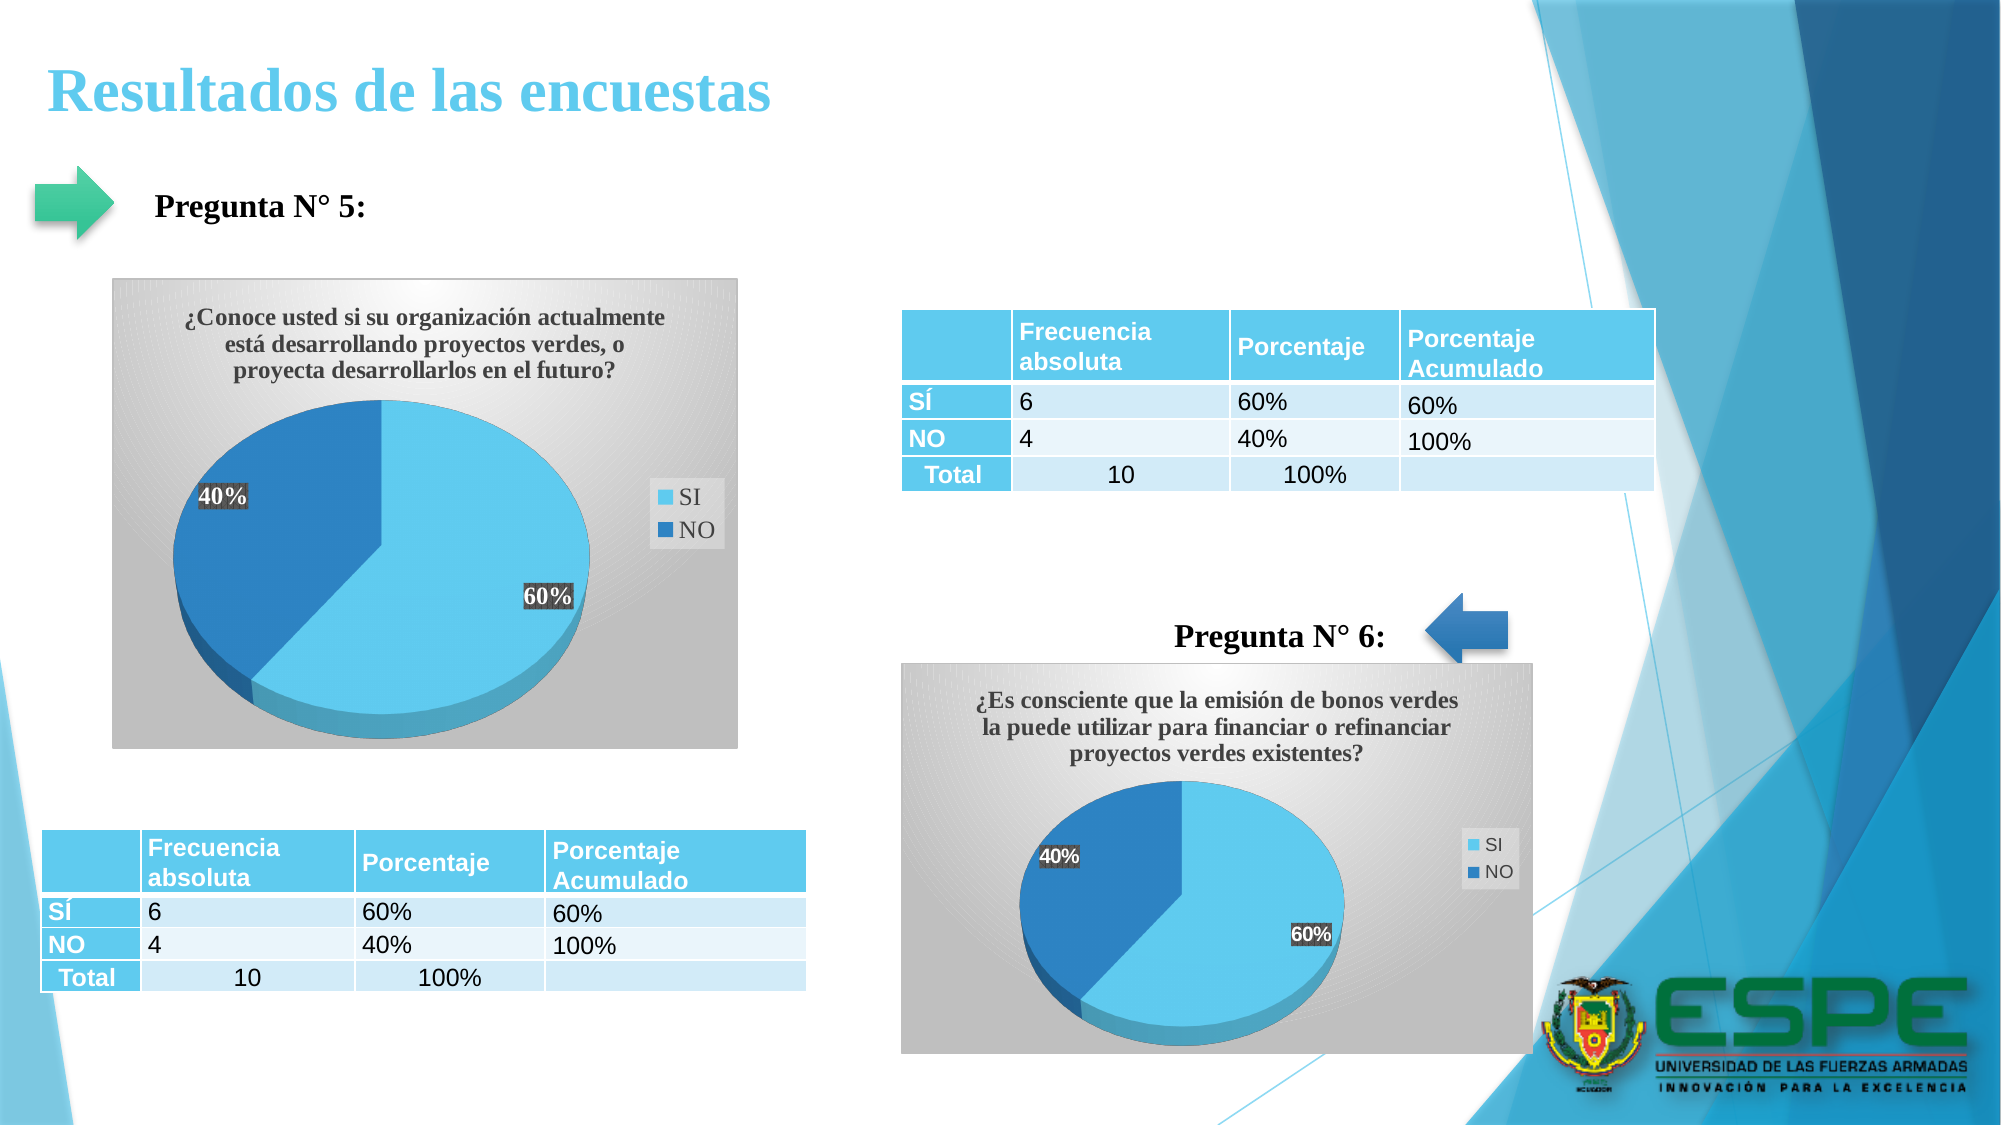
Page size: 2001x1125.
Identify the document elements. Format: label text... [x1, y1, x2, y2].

table_cell Total [42, 961, 140, 991]
text_box Pregunta N° 5: [139, 177, 382, 232]
table_cell 6 [1013, 385, 1229, 418]
table_cell 100% [1401, 420, 1654, 455]
table_cell SÍ [42, 898, 140, 927]
table_cell 60% [546, 898, 806, 927]
table_cell 10 [1013, 457, 1229, 491]
table_cell 60% [1401, 385, 1654, 418]
chart [111, 277, 739, 750]
picture [1525, 960, 2000, 1125]
text_box [35, 165, 115, 240]
table_cell Total [902, 457, 1011, 491]
title Resultados de las encuestas [32, 41, 1443, 132]
table_cell 100% [356, 961, 544, 991]
table_header [902, 310, 1011, 380]
table_cell 100% [1231, 457, 1399, 491]
table_cell 10 [142, 961, 354, 991]
table_cell NO [902, 420, 1011, 455]
table_cell 60% [1231, 385, 1399, 418]
table_cell 40% [1231, 420, 1399, 455]
table_cell SÍ [902, 385, 1011, 418]
table_header Porcentaje [1231, 310, 1399, 380]
table_header Frecuencia absoluta [1013, 310, 1229, 380]
table_header Porcentaje Acumulado [1401, 310, 1654, 380]
table_header [42, 830, 140, 892]
table_cell 6 [142, 898, 354, 927]
table_cell [1401, 457, 1654, 491]
text_box Pregunta N° 6: [1159, 607, 1402, 661]
table_header Porcentaje Acumulado [546, 830, 806, 892]
chart [900, 662, 1534, 1056]
table_cell 4 [1013, 420, 1229, 455]
table_header Frecuencia absoluta [142, 830, 354, 892]
table_cell NO [42, 928, 140, 959]
text_box [1425, 593, 1509, 661]
table_cell 60% [356, 898, 544, 927]
table_header Porcentaje [356, 830, 544, 892]
table_cell 100% [546, 928, 806, 959]
table_cell [546, 961, 806, 991]
table_cell 4 [142, 928, 354, 959]
table_cell 40% [356, 928, 544, 959]
